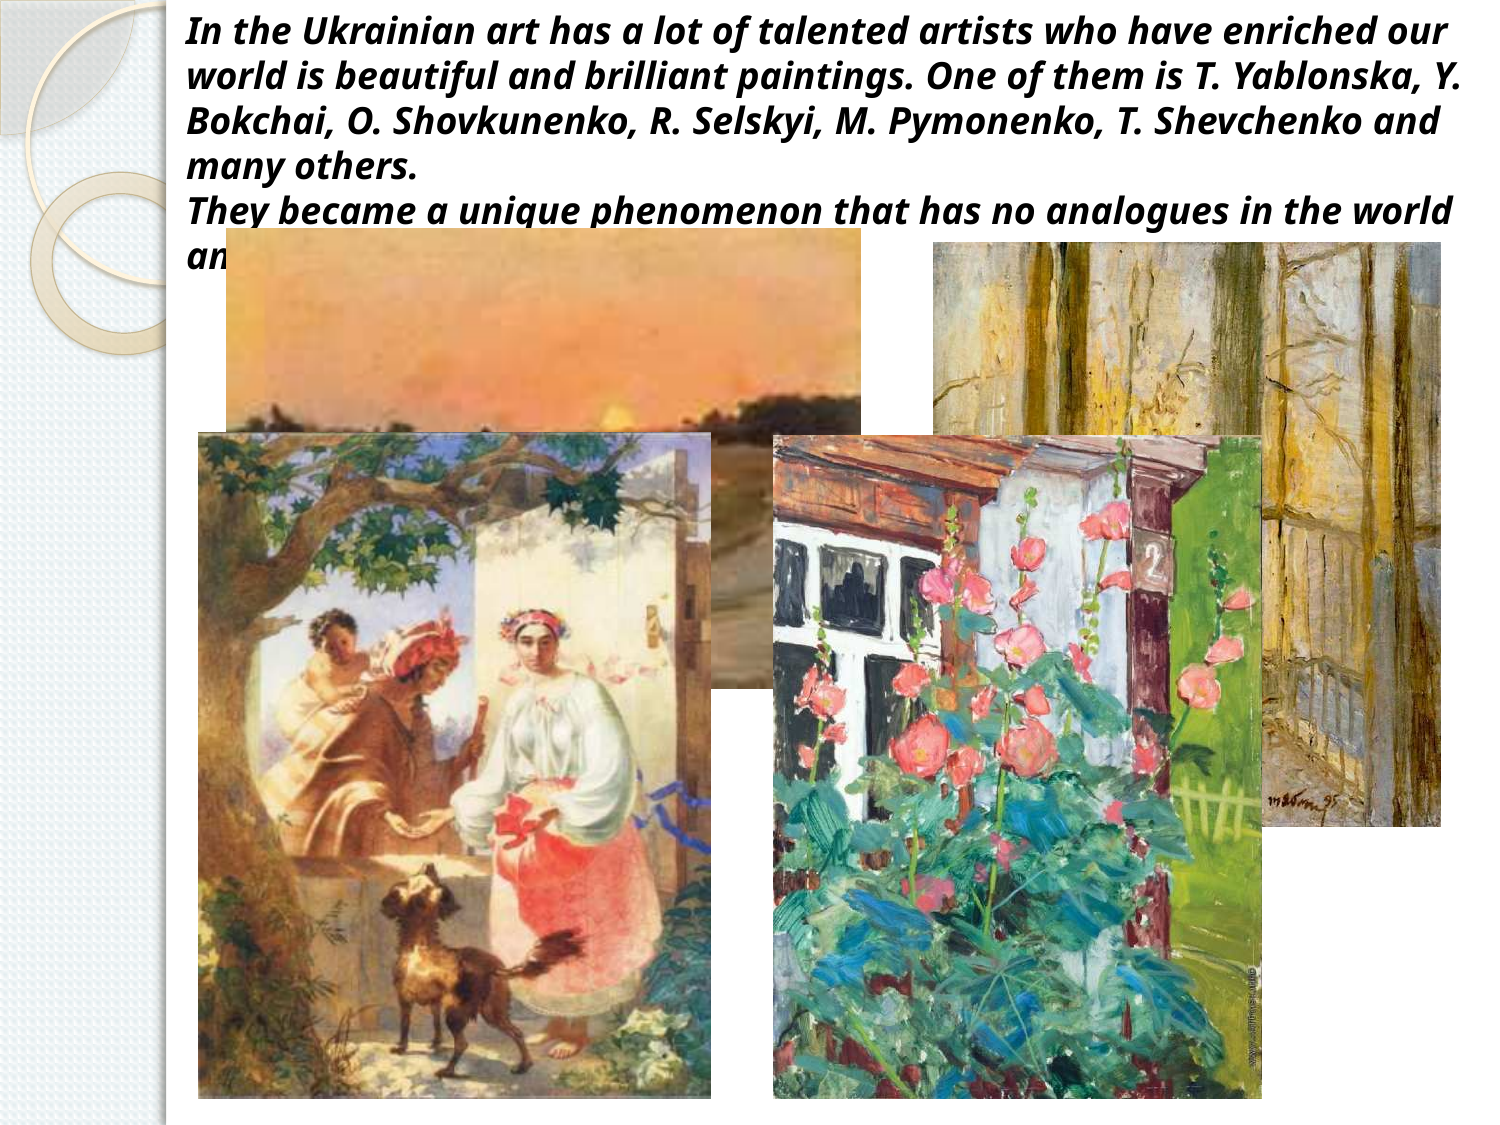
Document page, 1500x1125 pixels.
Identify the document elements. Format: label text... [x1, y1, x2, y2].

picture [198, 228, 1441, 1099]
text_box In the Ukrainian art has a lot of talented artists who have enriched our world is beautiful and brilliant paintings. One of them is T. Yablonska, Y. Bokchai, O. Shovkunenko, R. Selskyi, M. Pymonenko, T. Shevchenko and many others. They became a unique phenomenon that has no analogues in the world and the Ukrainian art. [171, 0, 1500, 285]
